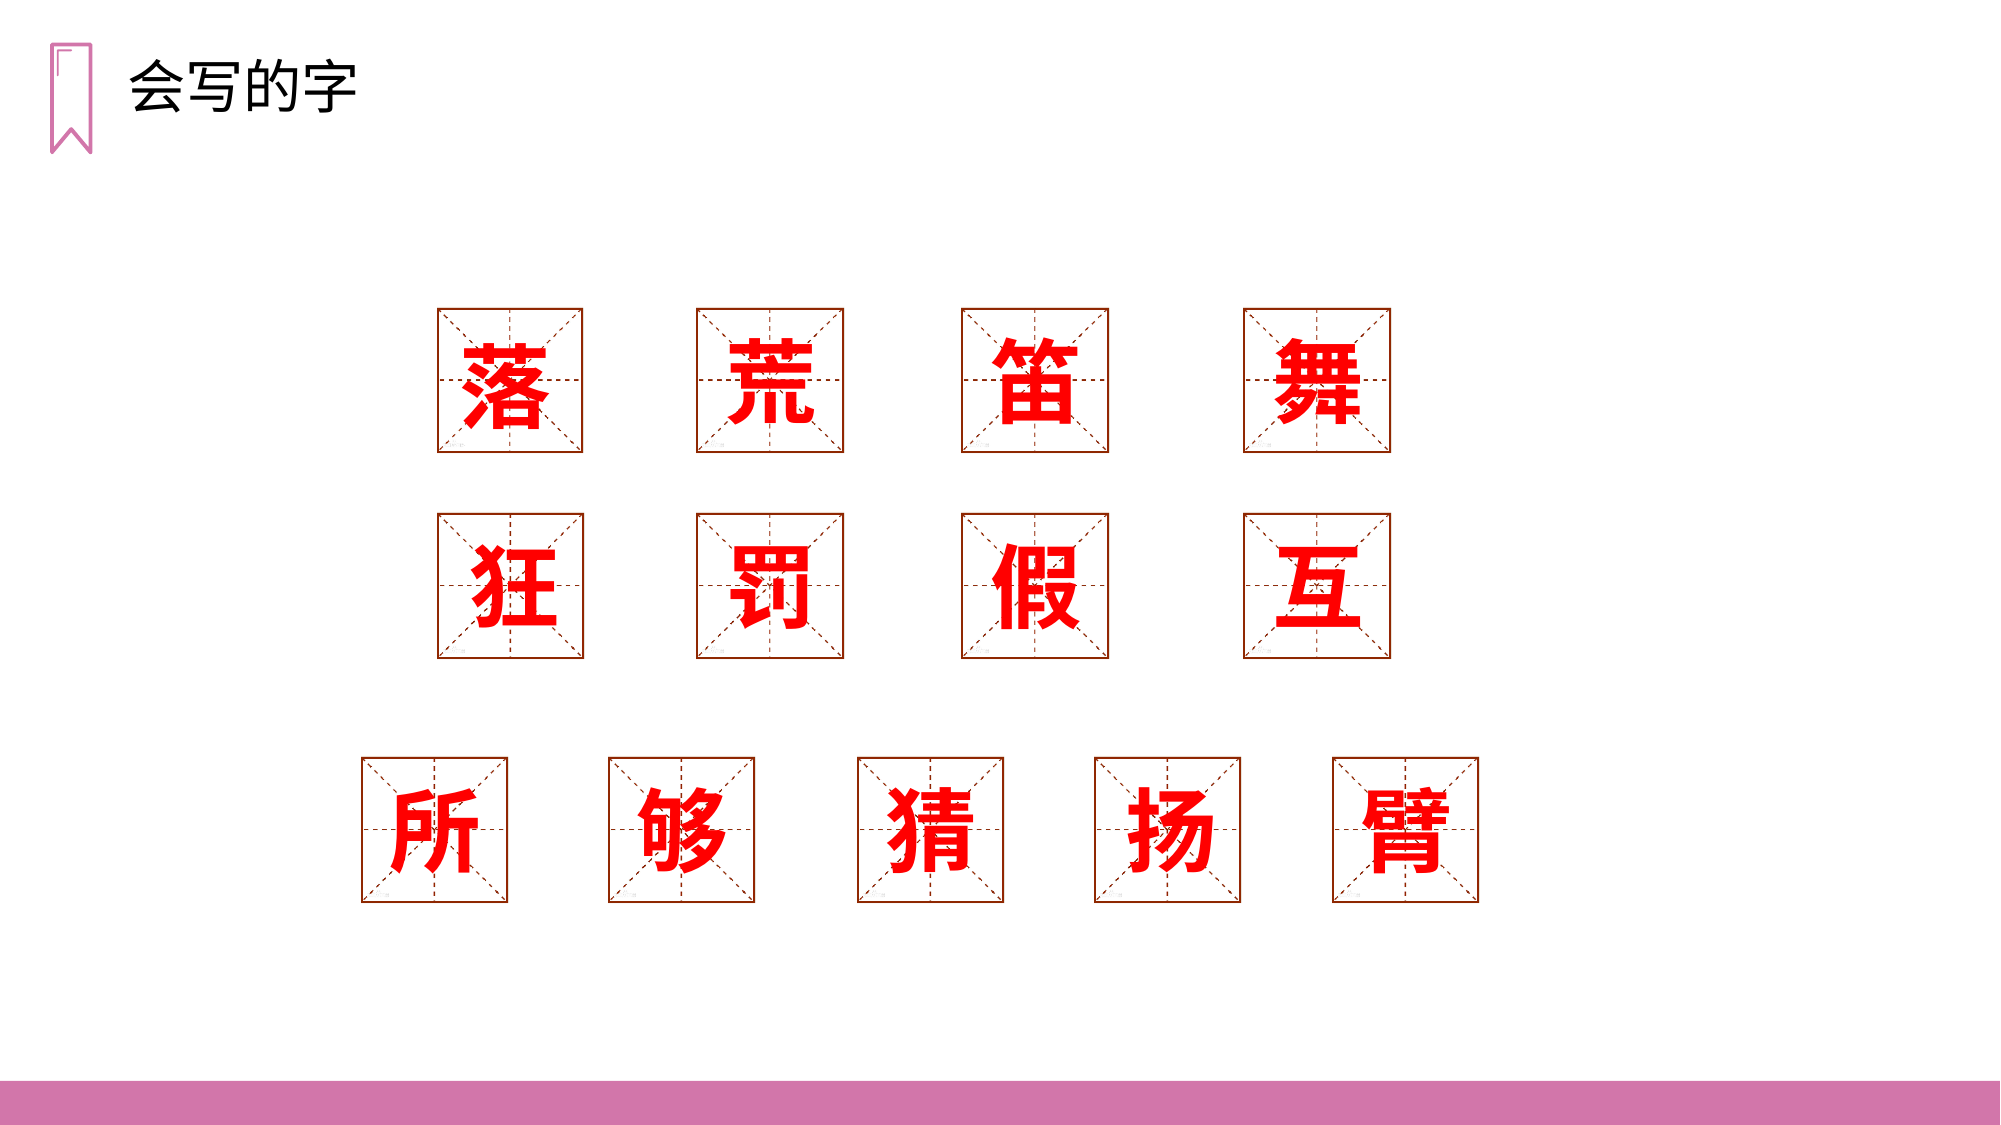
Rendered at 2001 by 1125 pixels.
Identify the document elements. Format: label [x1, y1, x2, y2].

picture [1092, 755, 1242, 904]
picture [359, 755, 509, 904]
picture [435, 306, 584, 454]
picture [694, 511, 845, 660]
text_box [49, 42, 377, 155]
picture [959, 511, 1110, 660]
picture [435, 511, 585, 660]
picture [959, 306, 1110, 454]
picture [855, 755, 1005, 904]
text_box [0, 1080, 2000, 1125]
picture [1241, 306, 1392, 454]
picture [606, 755, 756, 904]
picture [1330, 755, 1480, 904]
picture [694, 306, 845, 454]
picture [1241, 511, 1392, 660]
